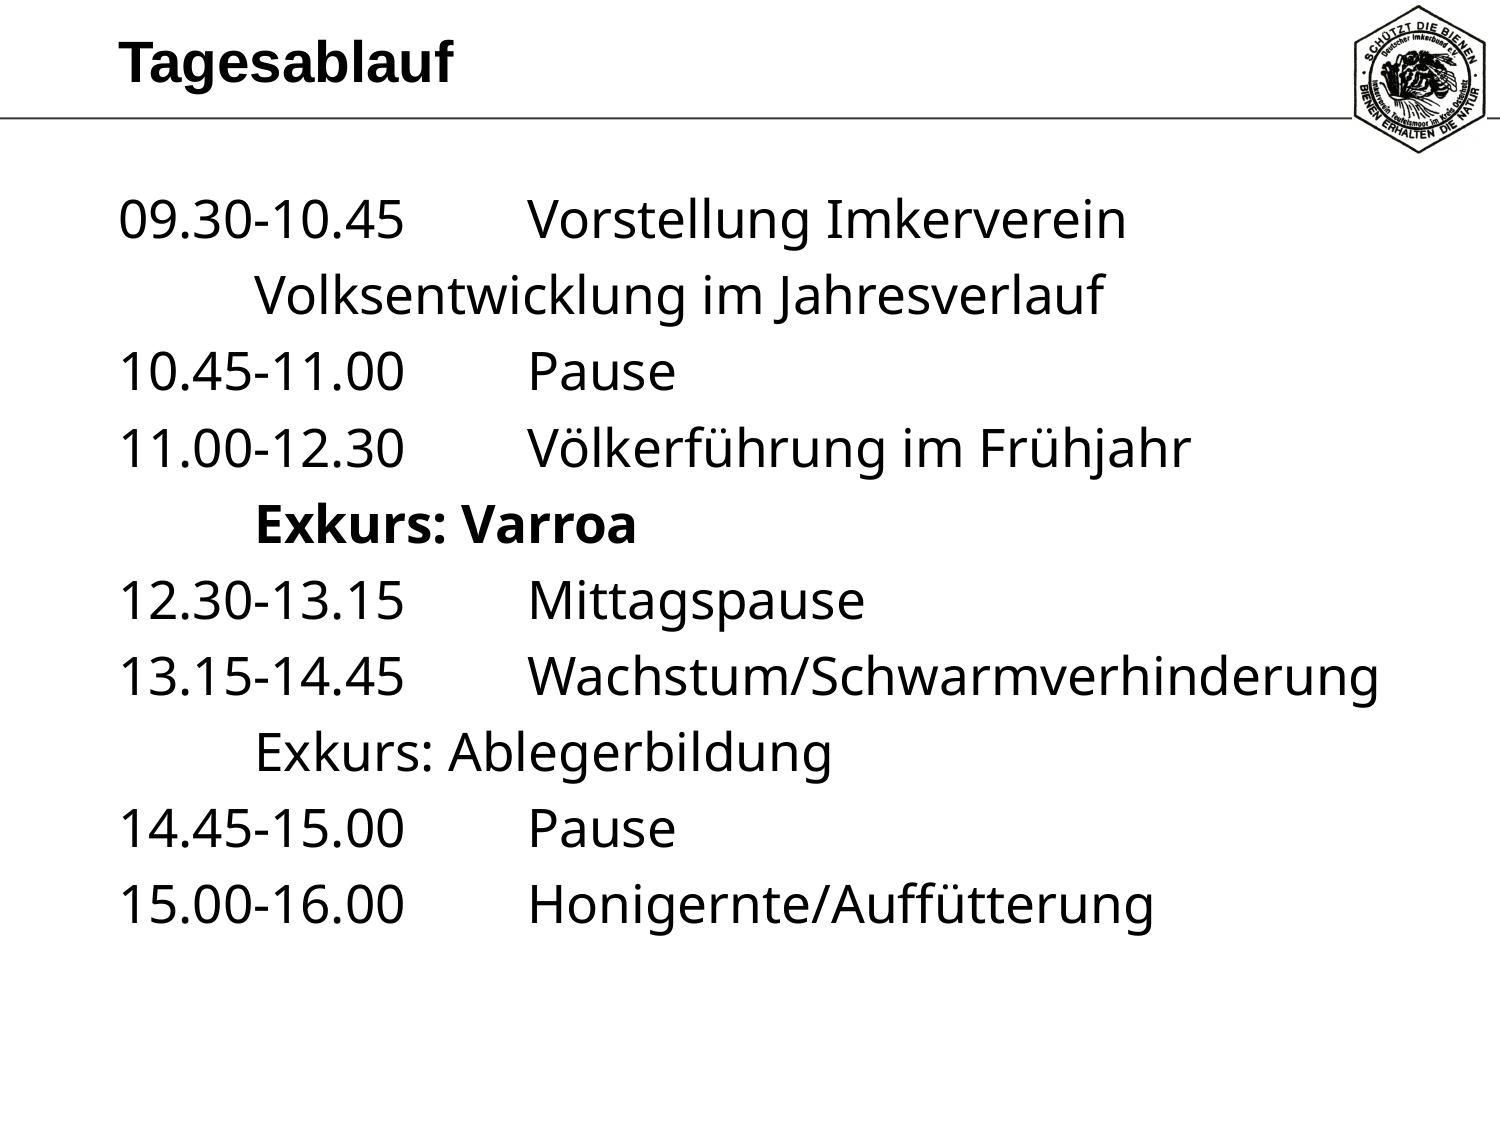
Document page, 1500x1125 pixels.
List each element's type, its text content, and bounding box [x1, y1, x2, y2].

list 09.30-10.45 Vorstellung Imkerverein Volksentwicklung im Jahresverlauf 10.45-11.00 Pause 11.00-12.30 Völkerführung im Frühjahr Exkurs: Varroa 12.30-13.15 Mittagspause 13.15-14.45 Wachstum/Schwarmverhinderung Exkurs: Ablegerbildung 14.45-15.00 Pause 15.00-16.00 Honigernte/Auffütterung [103, 185, 1397, 971]
picture [1352, 3, 1487, 155]
title Tagesablauf [103, 10, 1331, 117]
